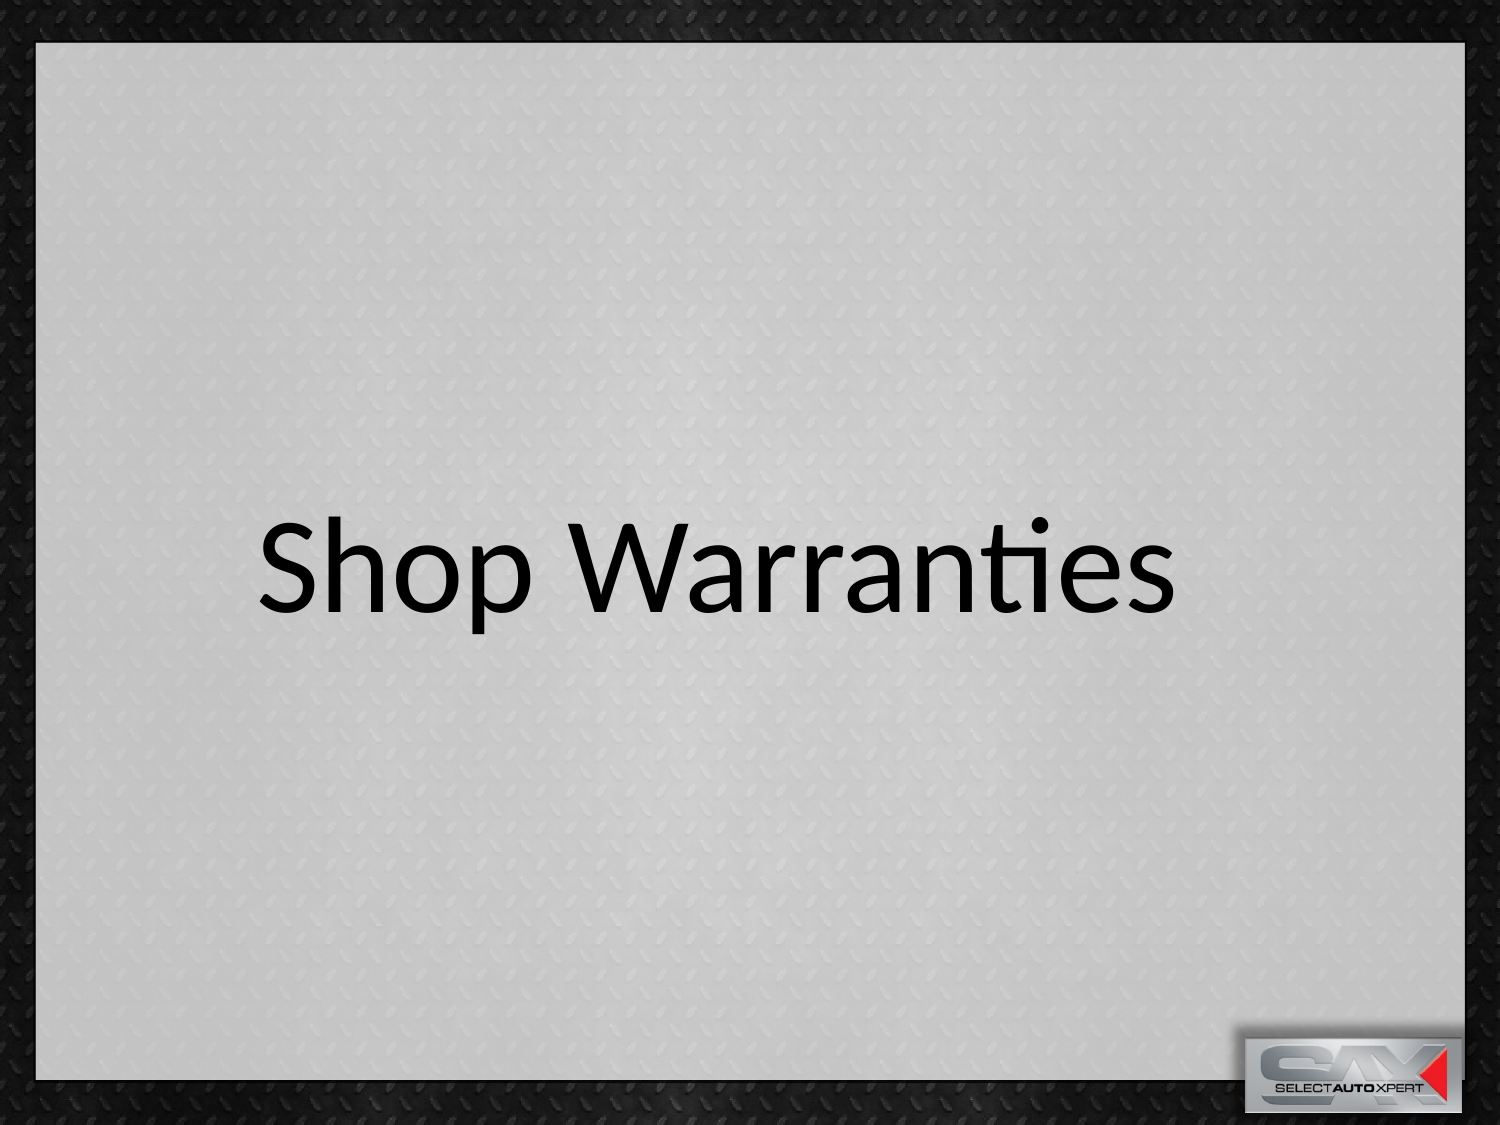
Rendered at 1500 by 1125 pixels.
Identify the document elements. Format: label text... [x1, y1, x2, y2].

text_box Shop Warranties [135, 468, 1300, 648]
picture [0, 0, 1500, 1125]
